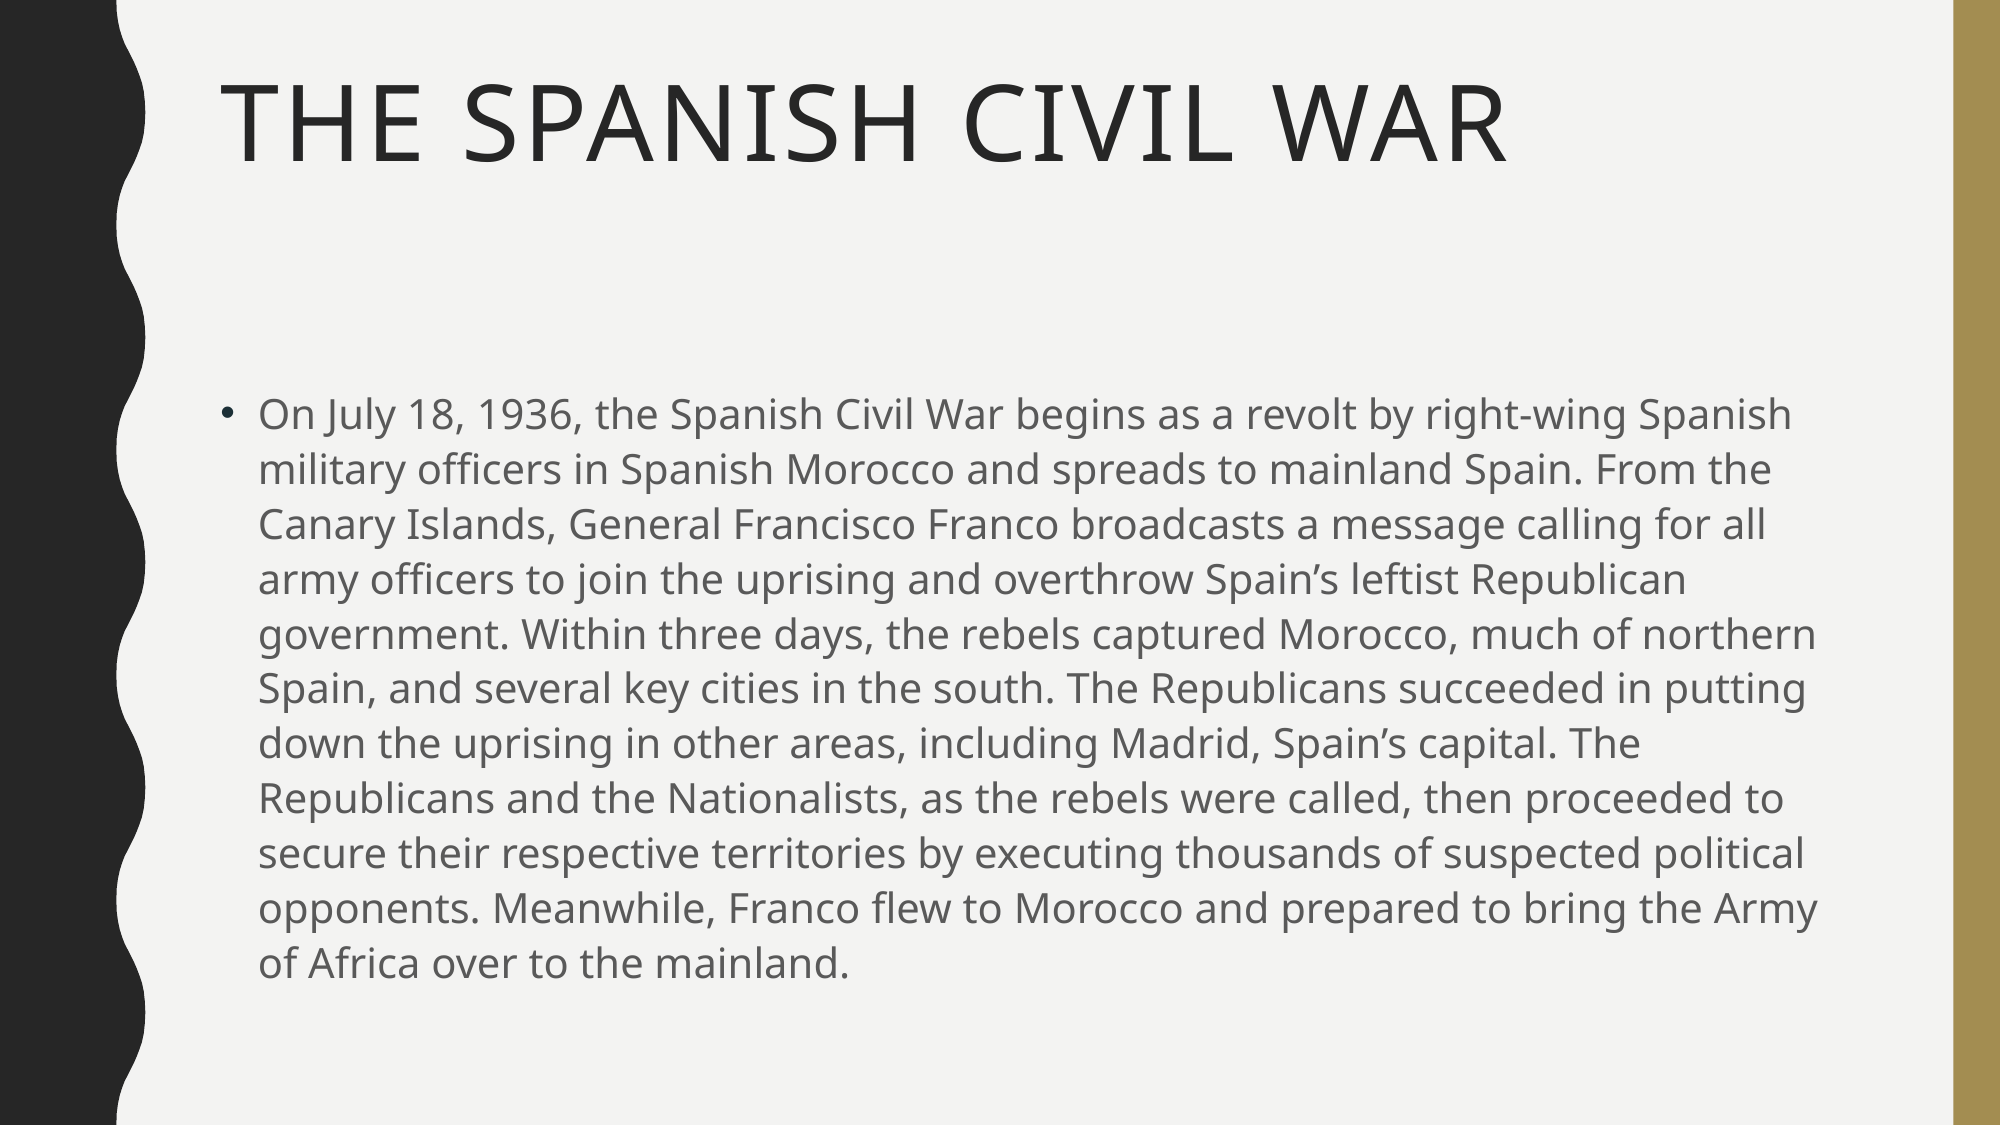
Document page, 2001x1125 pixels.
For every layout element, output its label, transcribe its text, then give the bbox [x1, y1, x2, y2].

title The Spanish civil war [205, 62, 1875, 308]
list On July 18, 1936, the Spanish Civil War begins as a revolt by right-wing Spanish military officers in Spanish Morocco and spreads to mainland Spain. From the Canary Islands, General Francisco Franco broadcasts a message calling for all army officers to join the uprising and overthrow Spain’s leftist Republican government. Within three days, the rebels captured Morocco, much of northern Spain, and several key cities in the south. The Republicans succeeded in putting down the uprising in other areas, including Madrid, Spain’s capital. The Republicans and the Nationalists, as the rebels were called, then proceeded to secure their respective territories by executing thousands of suspected political opponents. Meanwhile, Franco flew to Morocco and prepared to bring the Army of Africa over to the mainland. [205, 375, 1875, 965]
